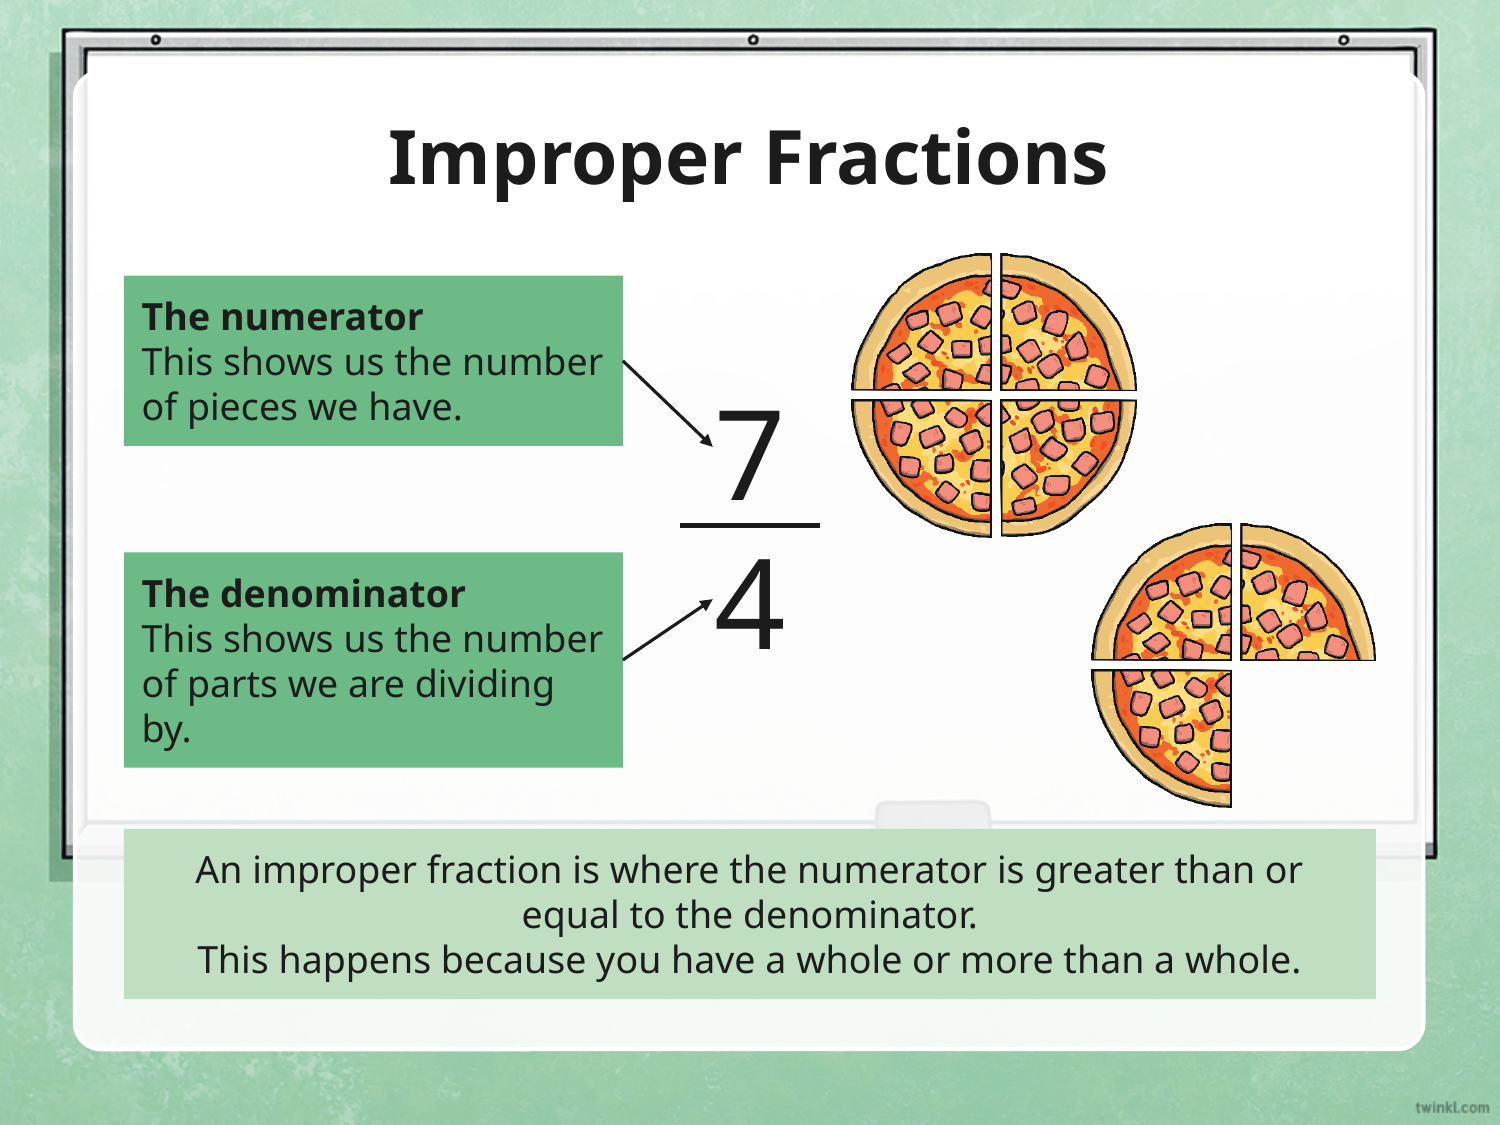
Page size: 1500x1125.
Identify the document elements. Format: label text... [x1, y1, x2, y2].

text_box The numerator This shows us the number of pieces we have. [123, 275, 624, 447]
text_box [1091, 523, 1377, 808]
picture [0, 0, 1500, 1125]
title Improper Fractions [75, 78, 1424, 242]
text_box The denominator This shows us the number of parts we are dividing by. [123, 551, 624, 769]
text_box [622, 360, 713, 447]
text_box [622, 599, 713, 661]
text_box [680, 374, 820, 676]
text_box An improper fraction is where the numerator is greater than or equal to the denominator. This happens because you have a whole or more than a whole. [123, 828, 1377, 1000]
